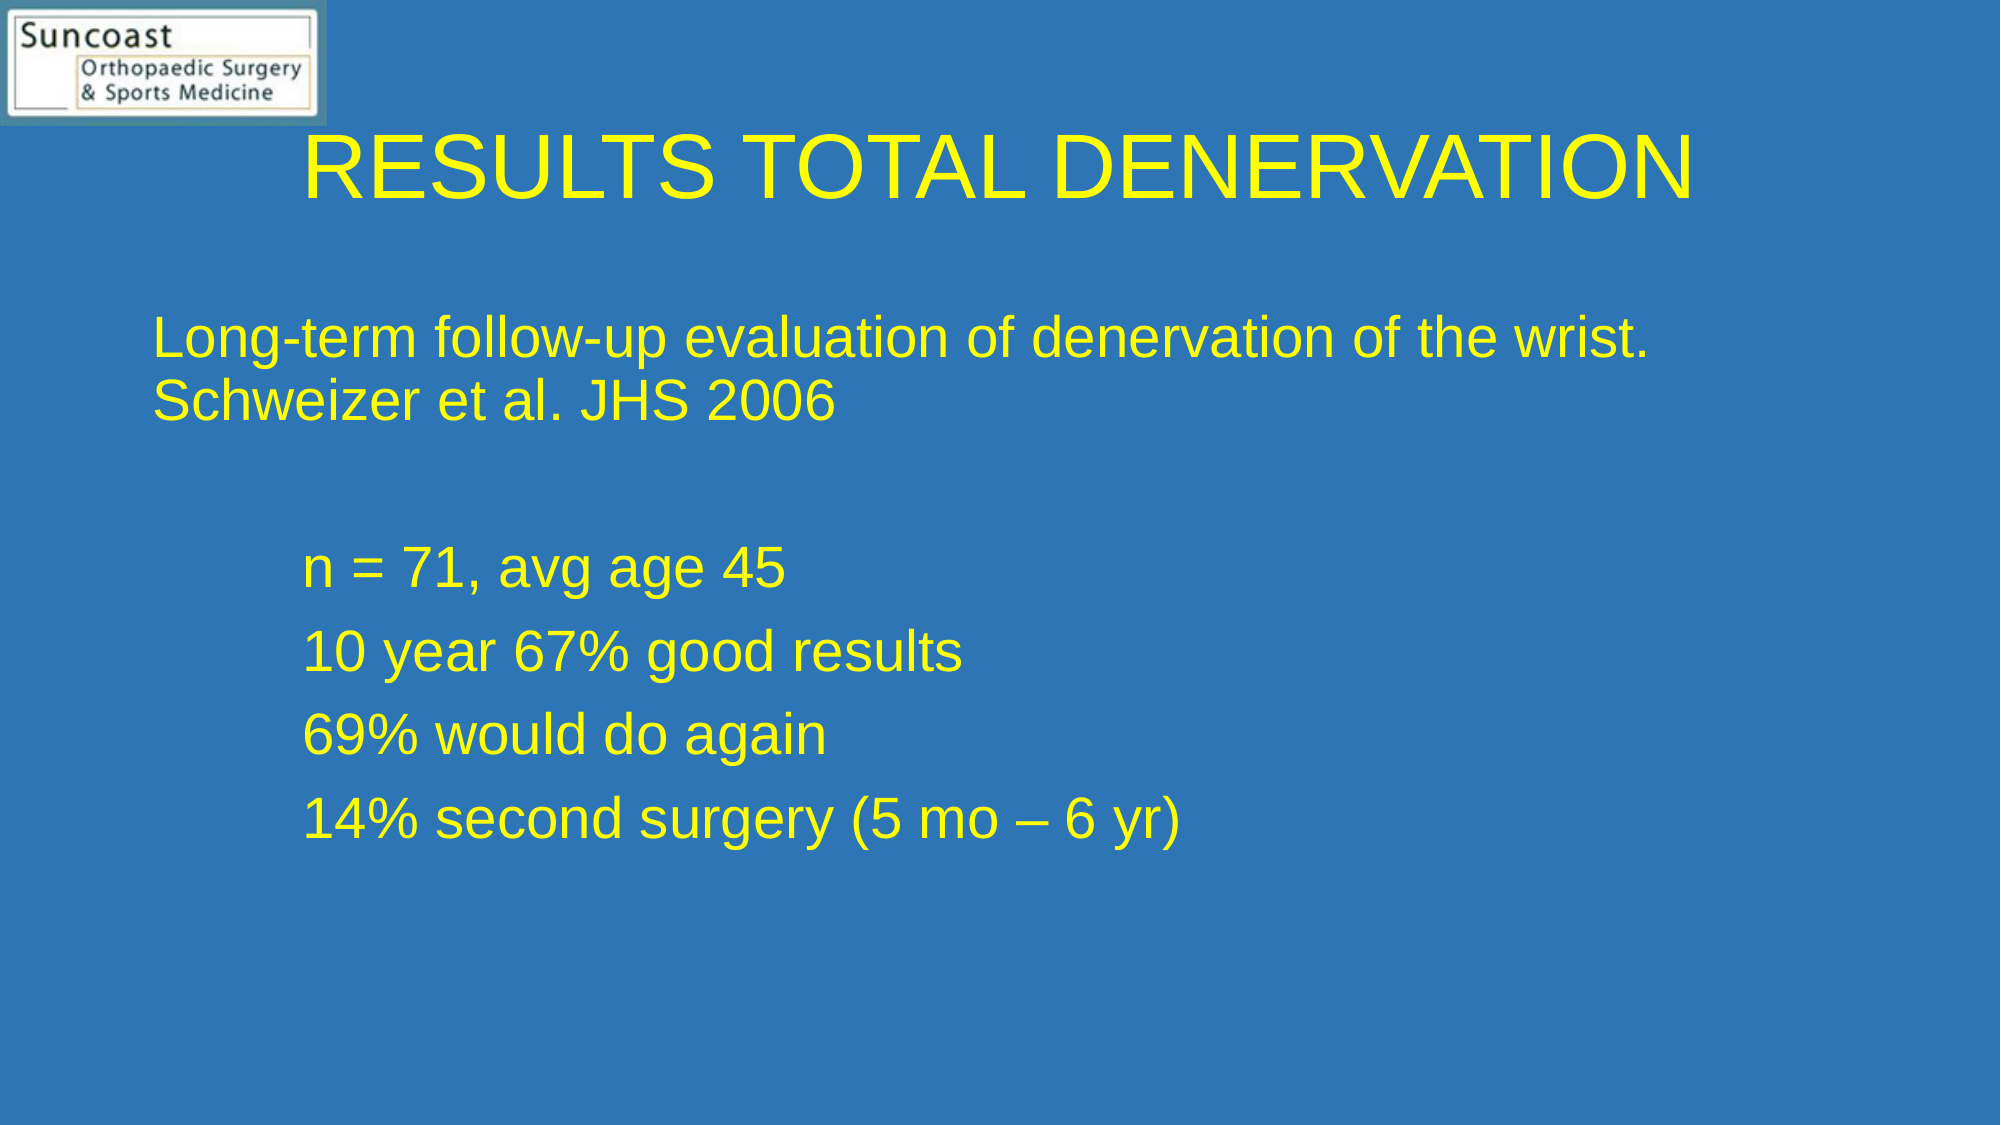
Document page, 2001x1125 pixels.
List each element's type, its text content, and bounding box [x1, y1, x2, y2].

picture [0, 0, 327, 126]
list Long-term follow-up evaluation of denervation of the wrist. Schweizer et al. JHS 2006 n = 71, avg age 45 10 year 67% good results 69% would do again 14% second surgery (5 mo – 6 yr) [137, 299, 1863, 1014]
title RESULTS TOTAL DENERVATION [137, 59, 1863, 278]
